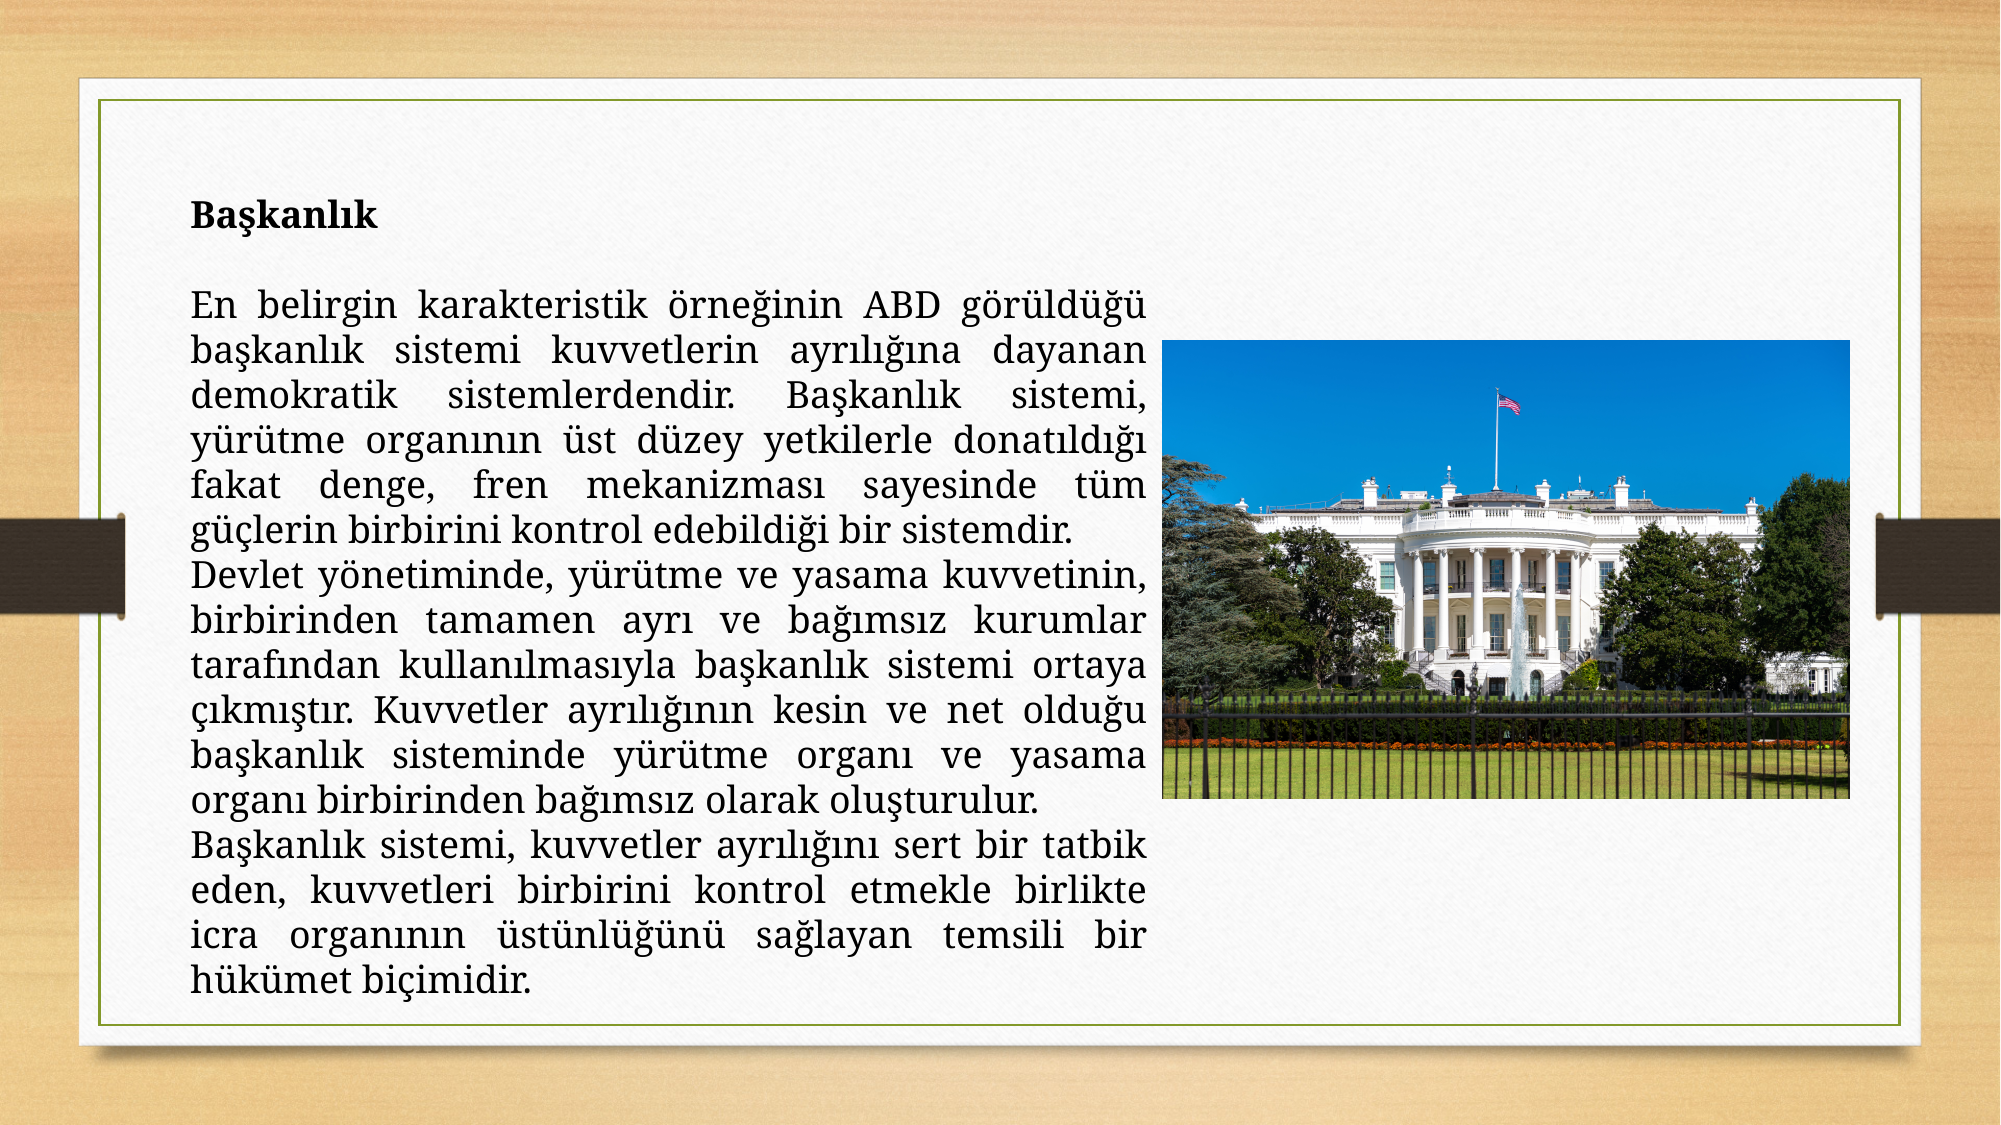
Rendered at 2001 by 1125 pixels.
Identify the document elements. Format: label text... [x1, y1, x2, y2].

text_box Başkanlık En belirgin karakteristik örneğinin ABD görüldüğü başkanlık sistemi kuvvetlerin ayrılığına dayanan demokratik sistemlerdendir. Başkanlık sistemi, yürütme organının üst düzey yetkilerle donatıldığı fakat denge, fren mekanizması sayesinde tüm güçlerin birbirini kontrol edebildiği bir sistemdir. Devlet yönetiminde, yürütme ve yasama kuvvetinin, birbirinden tamamen ayrı ve bağımsız kurumlar tarafından kullanılmasıyla başkanlık sistemi ortaya çıkmıştır. Kuvvetler ayrılığının kesin ve net olduğu başkanlık sisteminde yürütme organı ve yasama organı birbirinden bağımsız olarak oluşturulur. Başkanlık sistemi, kuvvetler ayrılığını sert bir tatbik eden, kuvvetleri birbirini kontrol etmekle birlikte icra organının üstünlüğünü sağlayan temsili bir hükümet biçimidir. [175, 138, 1163, 1125]
picture [0, 0, 2001, 1125]
